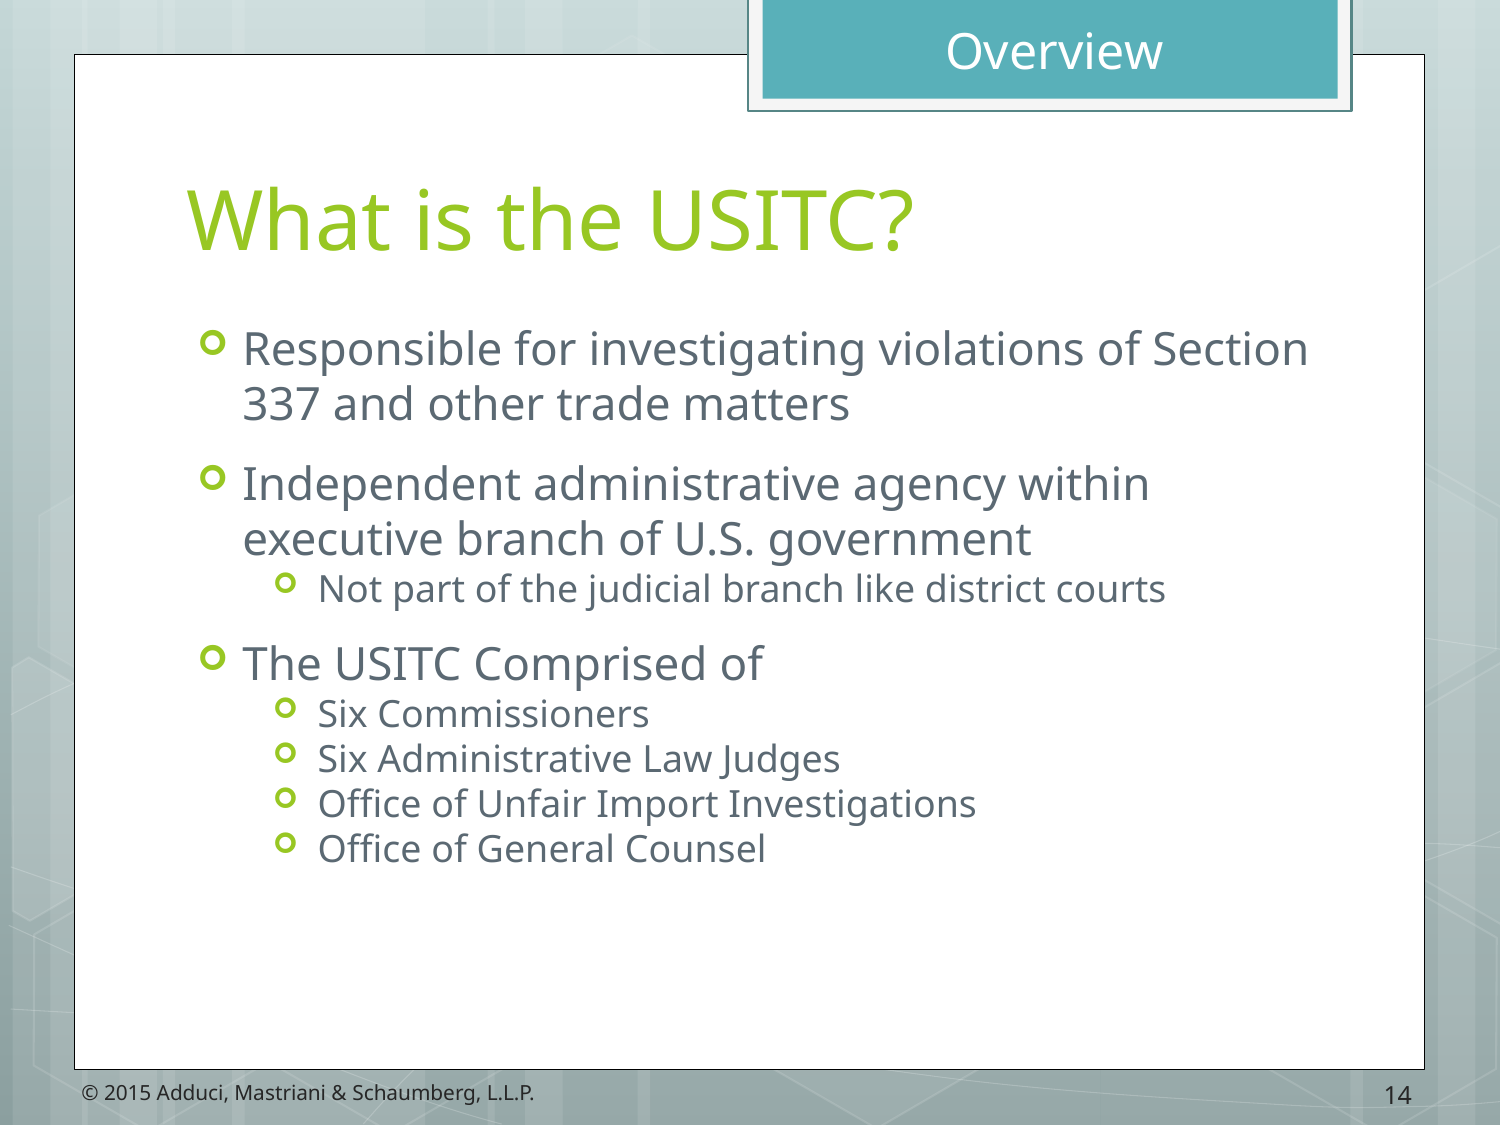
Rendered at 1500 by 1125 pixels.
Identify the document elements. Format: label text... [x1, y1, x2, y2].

list Overview [761, 12, 1336, 100]
list Responsible for investigating violations of Section 337 and other trade matters Independent administrative agency within executive branch of U.S. government Not part of the judicial branch like district courts The USITC Comprised of Six Commissioners Six Administrative Law Judges Office of Unfair Import Investigations Office of General Counsel [171, 312, 1325, 998]
title What is the USITC? [171, 87, 1324, 275]
slide_number 14 [1208, 1066, 1428, 1125]
